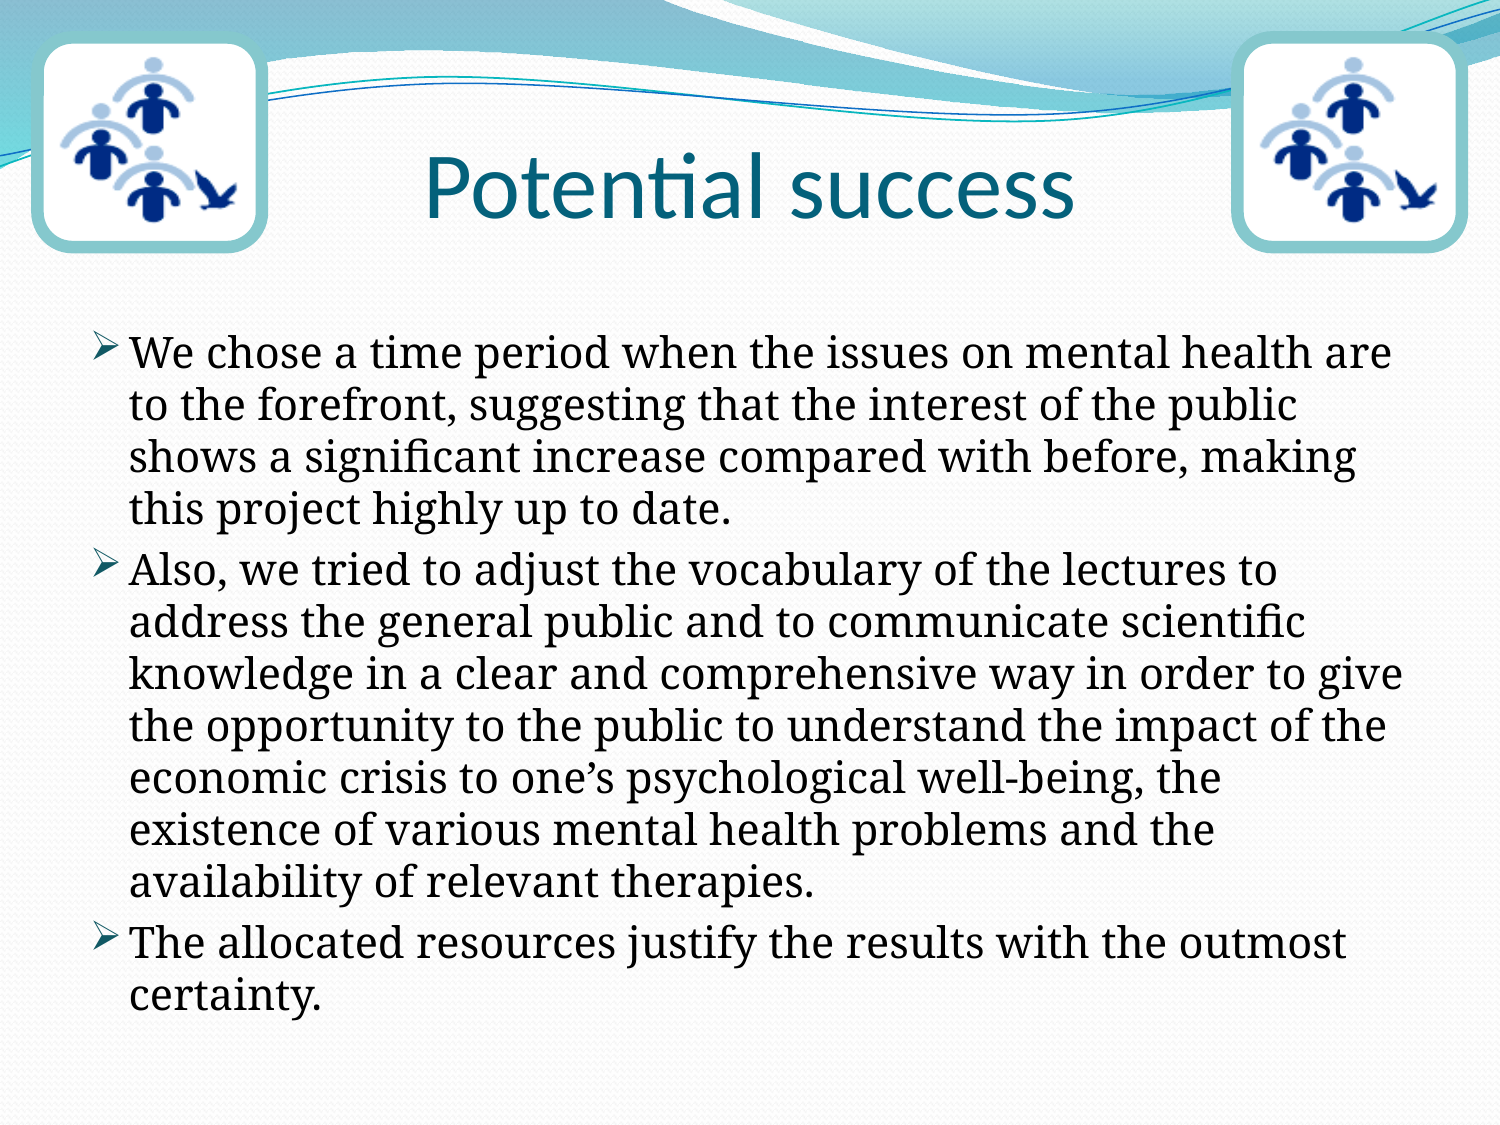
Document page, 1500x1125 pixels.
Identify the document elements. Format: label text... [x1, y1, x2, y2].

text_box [1237, 37, 1463, 248]
title Potential success [269, 115, 1230, 238]
list We chose a time period when the issues on mental health are to the forefront, suggesting that the interest of the public shows a significant increase compared with before, making this project highly up to date. Also, we tried to adjust the vocabulary of the lectures to address the general public and to communicate scientific knowledge in a clear and comprehensive way in order to give the opportunity to the public to understand the impact of the economic crisis to one’s psychological well-being, the existence of various mental health problems and the availability of relevant therapies. The allocated resources justify the results with the outmost certainty. [75, 317, 1425, 1088]
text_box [37, 37, 263, 248]
